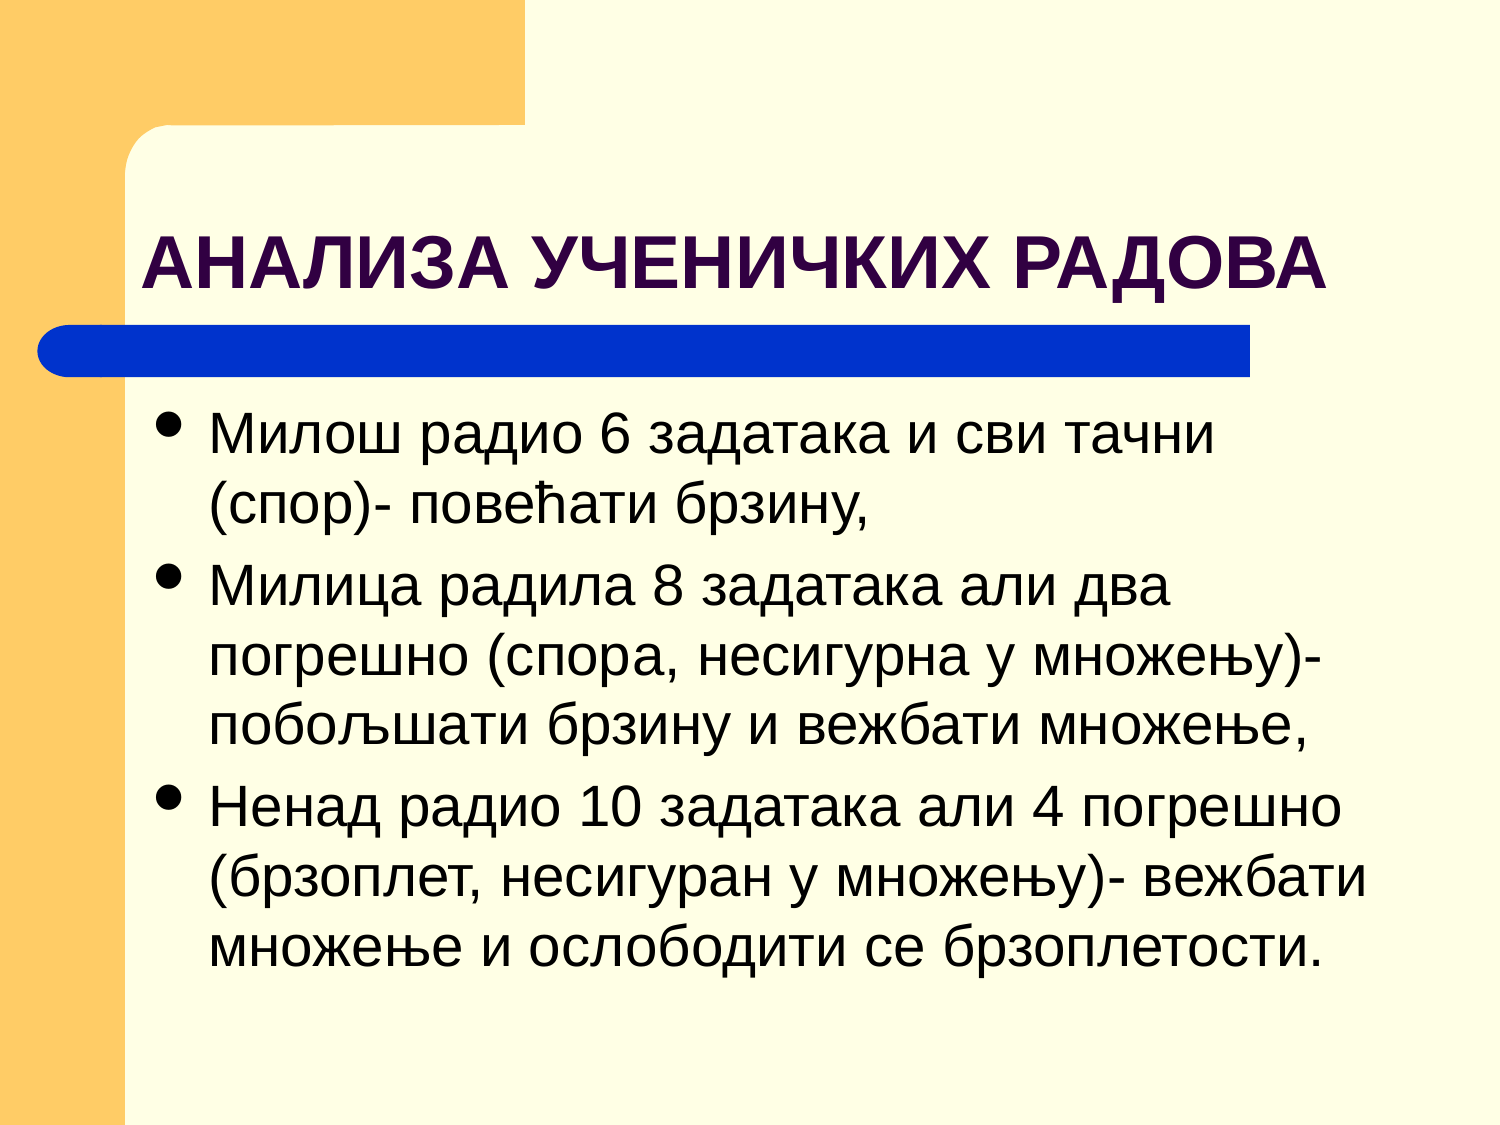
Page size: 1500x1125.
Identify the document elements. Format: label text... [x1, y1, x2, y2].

list Милош радио 6 задатака и сви тачни (спор)- повећати брзину, Милица радила 8 задатака али два погрешно (спора, несигурна у множењу)- побољшати брзину и вежбати множење, Ненад радио 10 задатака али 4 погрешно (брзоплет, несигуран у множењу)- вежбати множење и ослободити се брзоплетости. [137, 387, 1400, 1091]
title АНАЛИЗА УЧЕНИЧКИХ РАДОВА [124, 124, 1426, 313]
